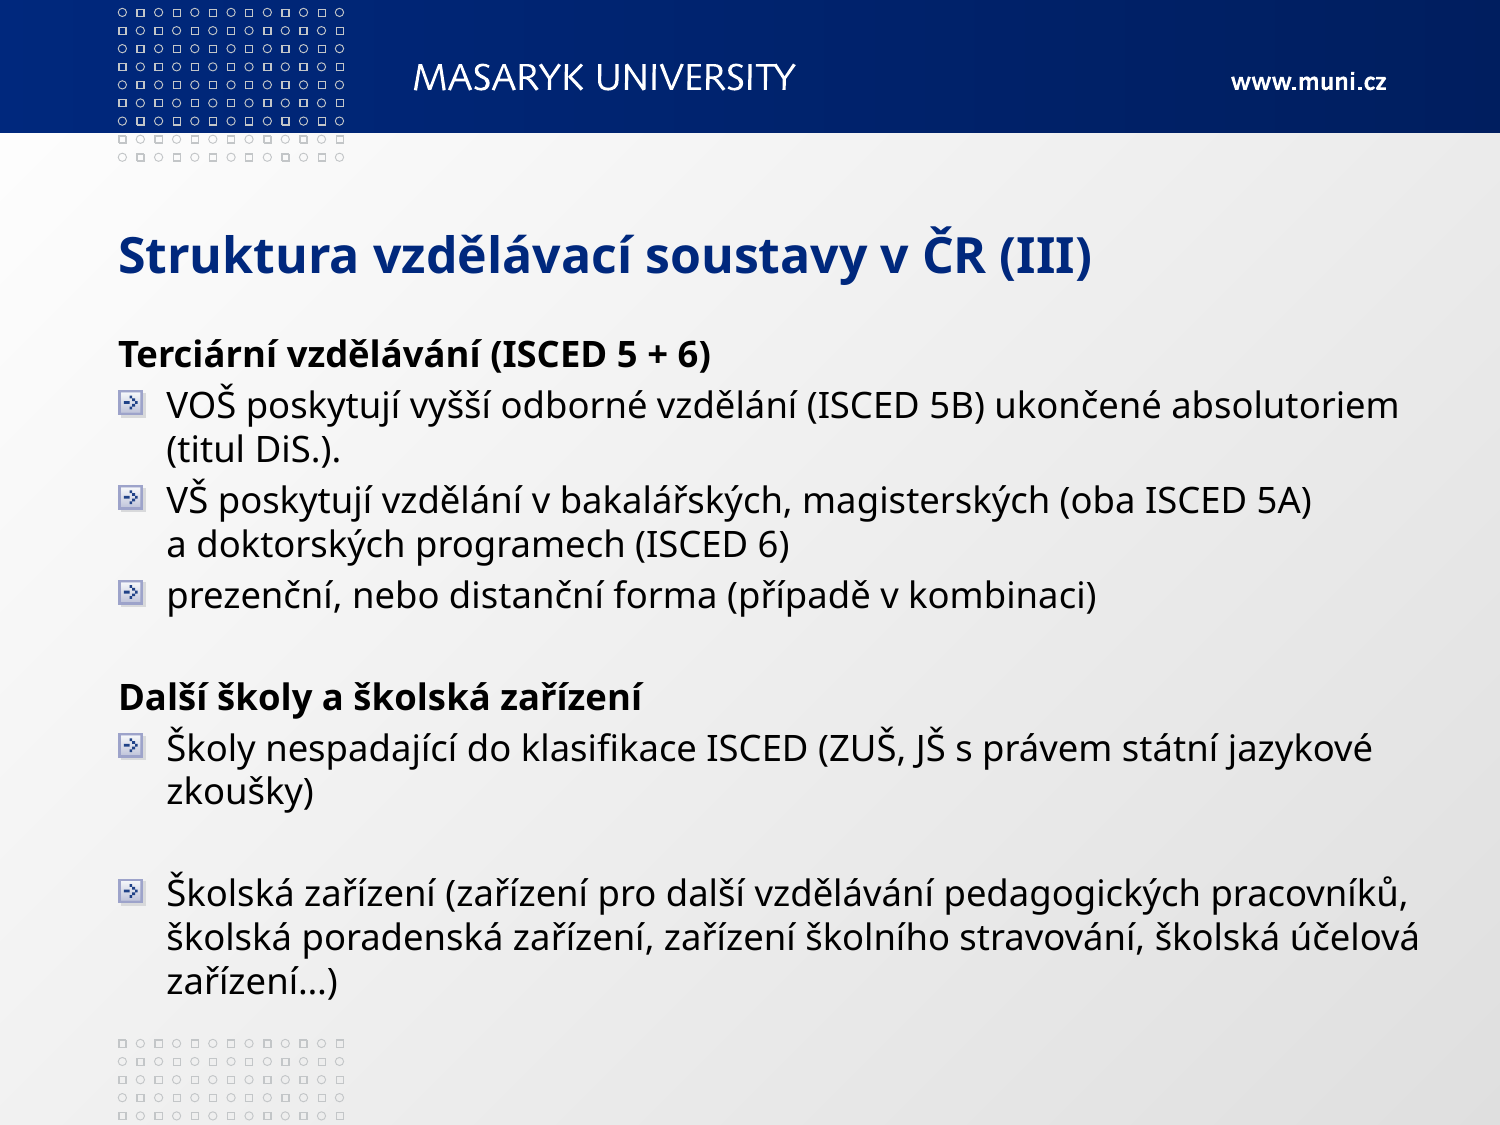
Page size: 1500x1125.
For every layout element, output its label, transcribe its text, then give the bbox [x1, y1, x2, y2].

title Struktura vzdělávací soustavy v ČR (III) [117, 184, 1403, 292]
list Terciární vzdělávání (ISCED 5 + 6) VOŠ poskytují vyšší odborné vzdělání (ISCED 5B) ukončené absolutoriem (titul DiS.). VŠ poskytují vzdělání v bakalářských, magisterských (oba ISCED 5A) a doktorských programech (ISCED 6) prezenční, nebo distanční forma (případě v kombinaci) Další školy a školská zařízení Školy nespadající do klasifikace ISCED (ZUŠ, JŠ s právem státní jazykové zkoušky) Školská zařízení (zařízení pro další vzdělávání pedagogických pracovníků, školská poradenská zařízení, zařízení školního stravování, školská účelová zařízení…) [117, 330, 1470, 1007]
